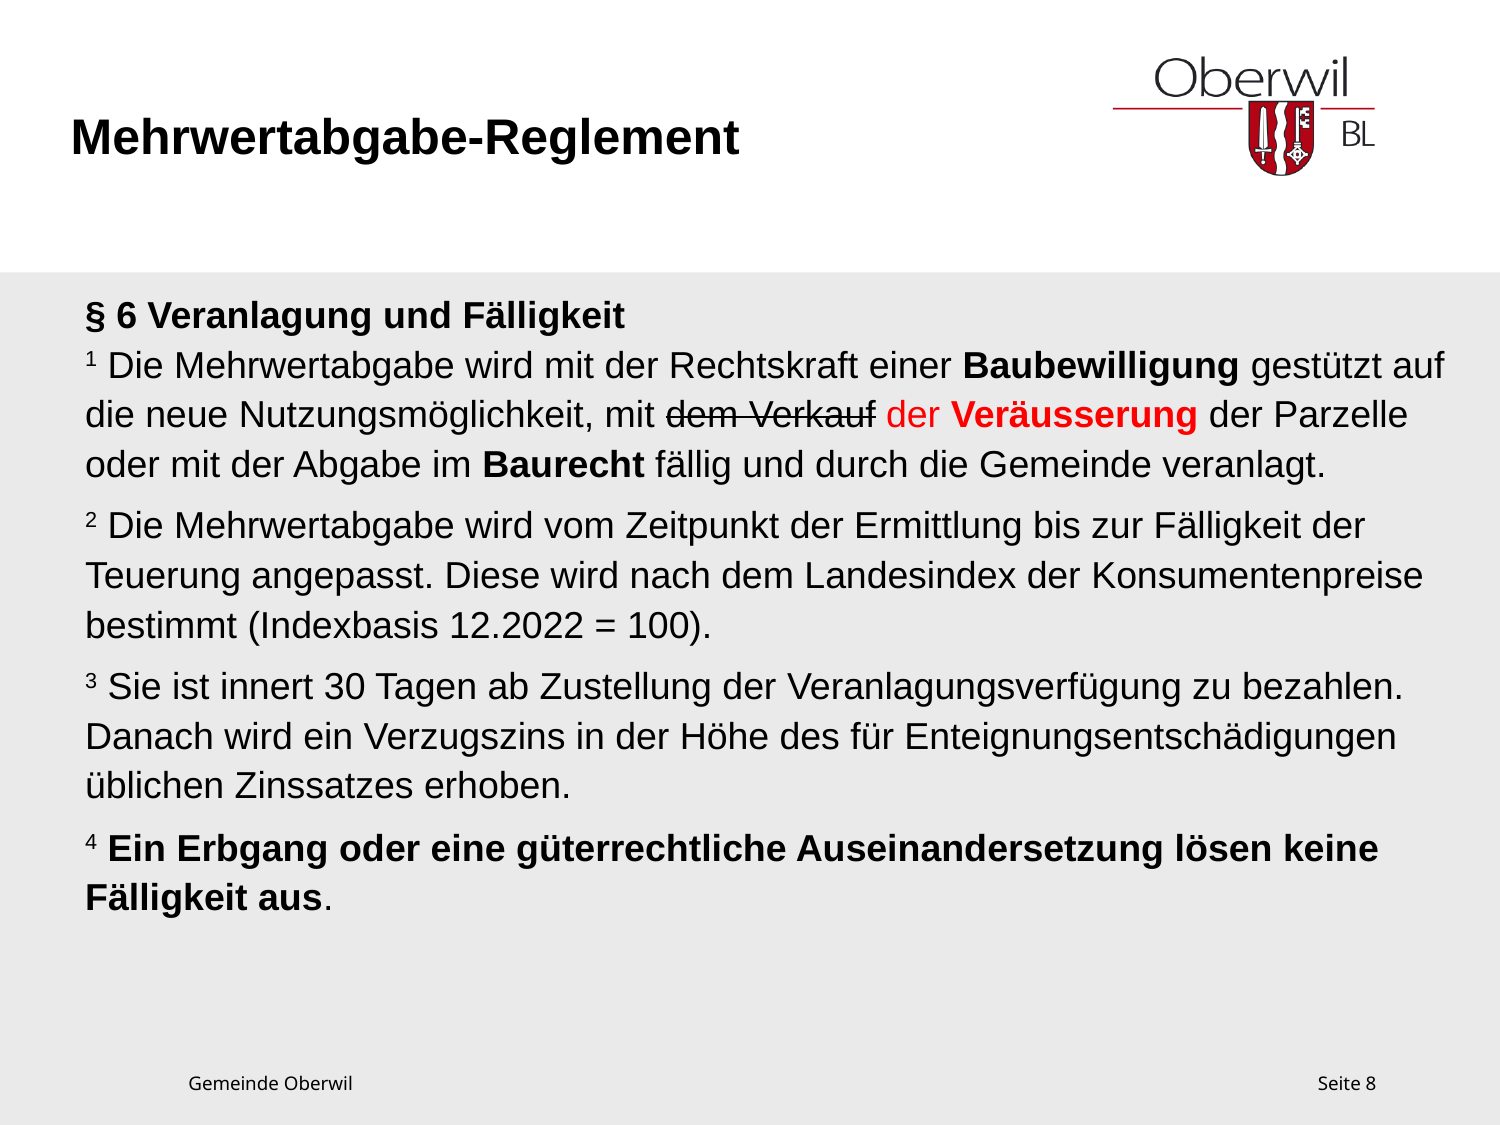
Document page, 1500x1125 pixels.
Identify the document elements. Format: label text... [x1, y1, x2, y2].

text_box § 6 Veranlagung und Fälligkeit 1 Die Mehrwertabgabe wird mit der Rechtskraft einer Baubewilligung gestützt auf die neue Nutzungsmöglichkeit, mit dem Verkauf der Veräusserung der Parzelle oder mit der Abgabe im Baurecht fällig und durch die Gemeinde veranlagt. 2 Die Mehrwertabgabe wird vom Zeitpunkt der Ermittlung bis zur Fälligkeit der Teuerung angepasst. Diese wird nach dem Landesindex der Konsumentenpreise bestimmt (Indexbasis 12.2022 = 100). 3 Sie ist innert 30 Tagen ab Zustellung der Veranlagungsverfügung zu bezahlen. Danach wird ein Verzugszins in der Höhe des für Enteignungsentschädigungen üblichen Zinssatzes erhoben. 4 Ein Erbgang oder eine güterrechtliche Auseinandersetzung lösen keine Fälligkeit aus. [70, 283, 1474, 926]
title Mehrwertabgabe-Reglement [70, 86, 1115, 237]
picture [1104, 31, 1385, 182]
